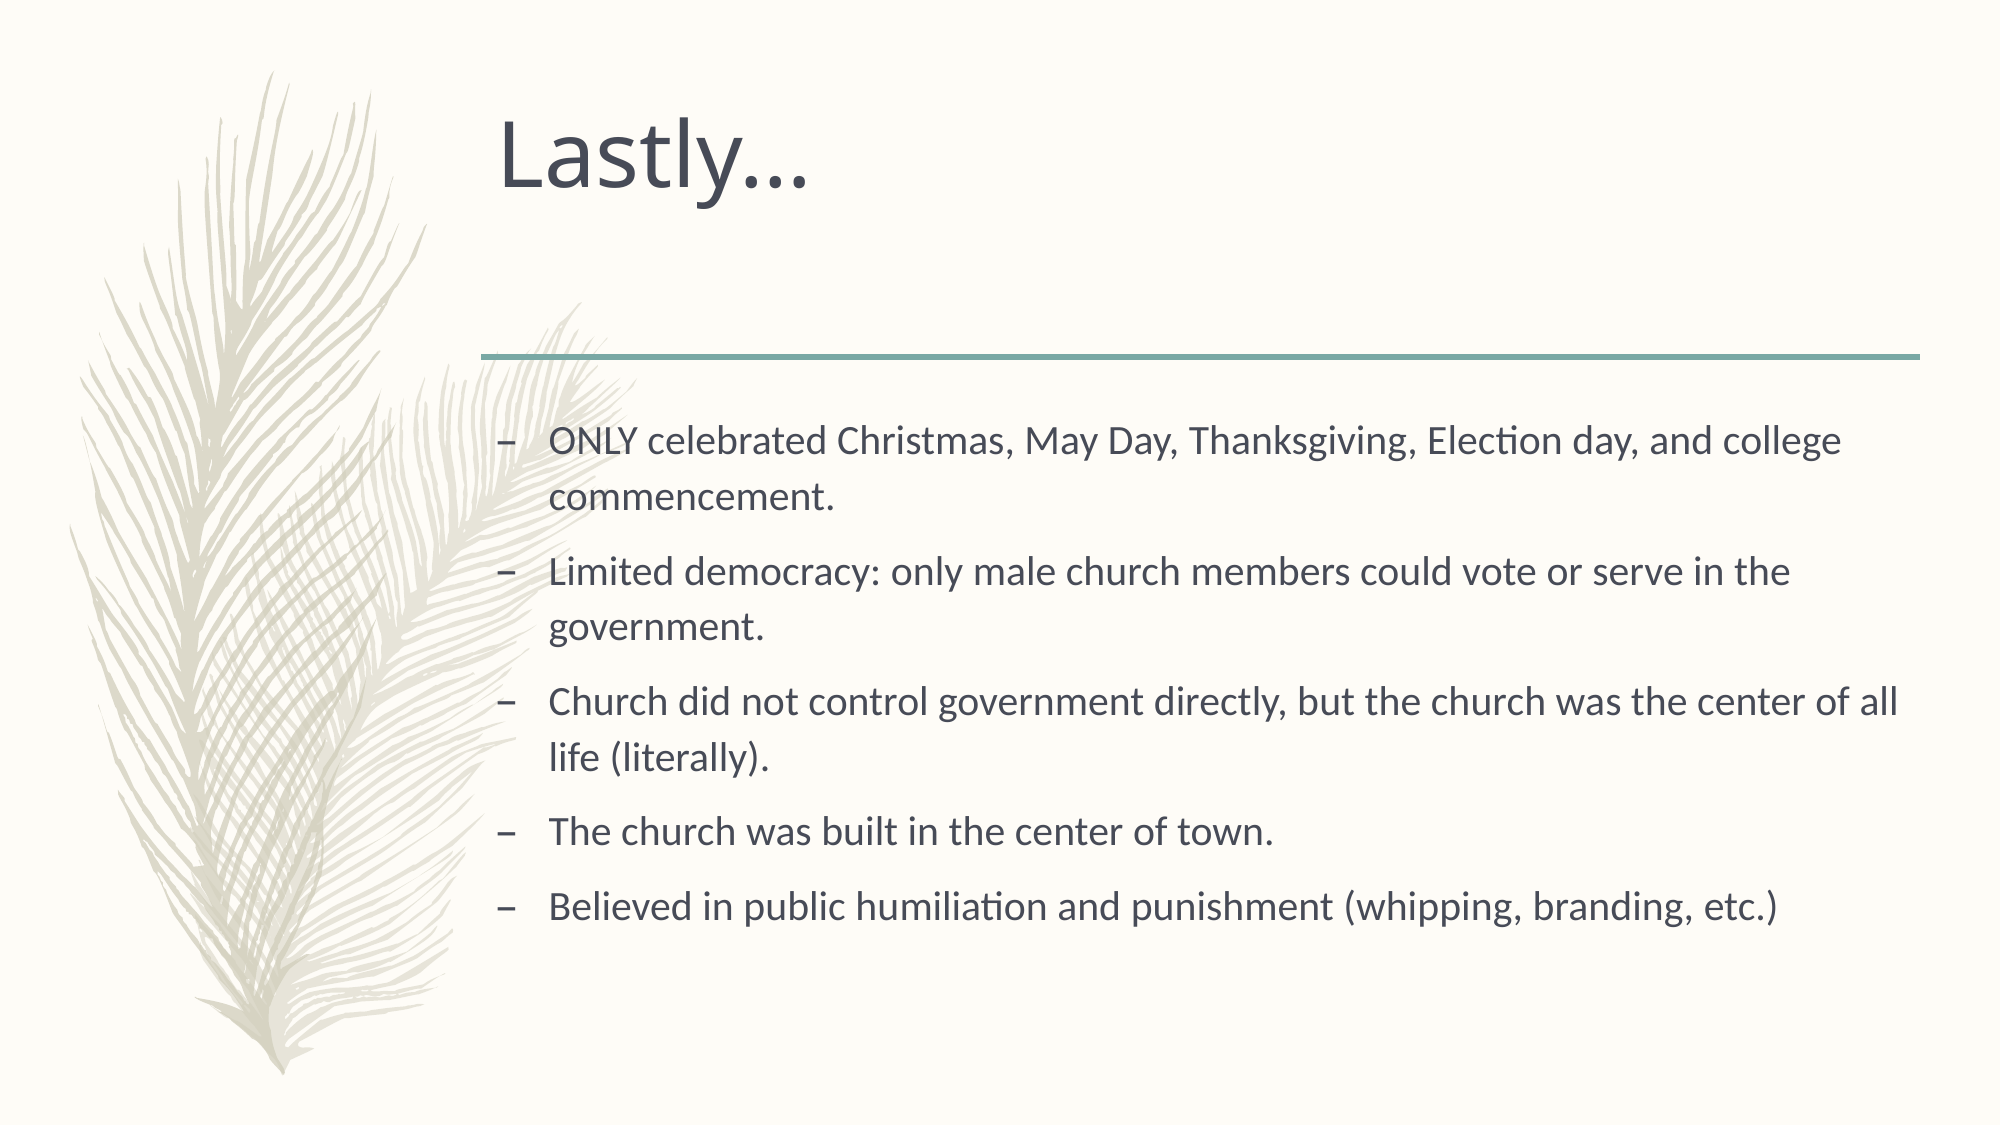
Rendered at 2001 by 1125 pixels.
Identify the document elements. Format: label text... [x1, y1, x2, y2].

list ONLY celebrated Christmas, May Day, Thanksgiving, Election day, and college commencement. Limited democracy: only male church members could vote or serve in the government. Church did not control government directly, but the church was the center of all life (literally). The church was built in the center of town. Believed in public humiliation and punishment (whipping, branding, etc.) [481, 399, 1920, 999]
title Lastly… [481, 93, 1920, 350]
